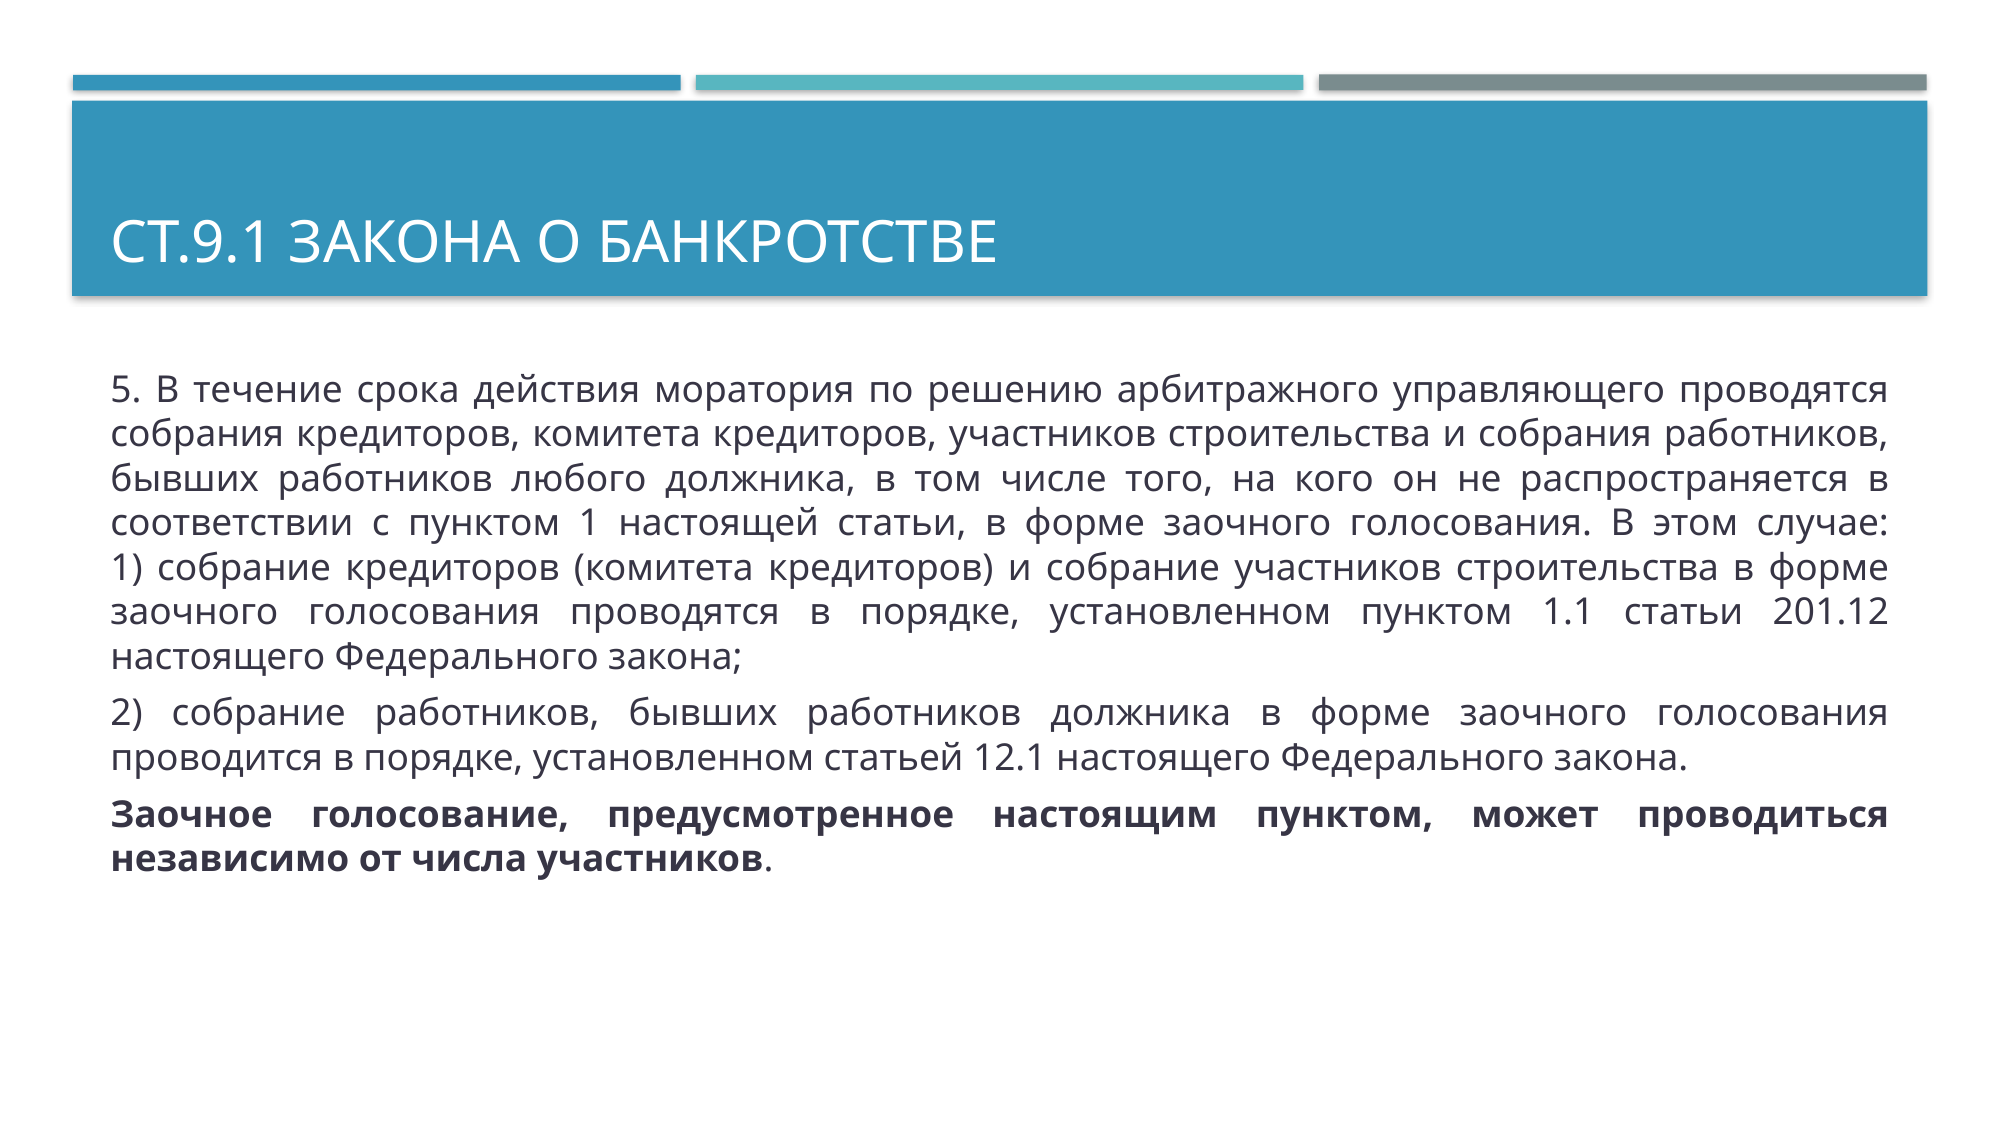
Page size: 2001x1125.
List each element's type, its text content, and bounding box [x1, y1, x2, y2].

list 5. В течение срока действия моратория по решению арбитражного управляющего проводятся собрания кредиторов, комитета кредиторов, участников строительства и собрания работников, бывших работников любого должника, в том числе того, на кого он не распространяется в соответствии с пунктом 1 настоящей статьи, в форме заочного голосования. В этом случае: 1) собрание кредиторов (комитета кредиторов) и собрание участников строительства в форме заочного голосования проводятся в порядке, установленном пунктом 1.1 статьи 201.12 настоящего Федерального закона; 2) собрание работников, бывших работников должника в форме заочного голосования проводится в порядке, установленном статьей 12.1 настоящего Федерального закона. Заочное голосование, предусмотренное настоящим пунктом, может проводиться независимо от числа участников. [95, 357, 1905, 962]
title ст.9.1 Закона о банкротстве [95, 115, 1905, 282]
